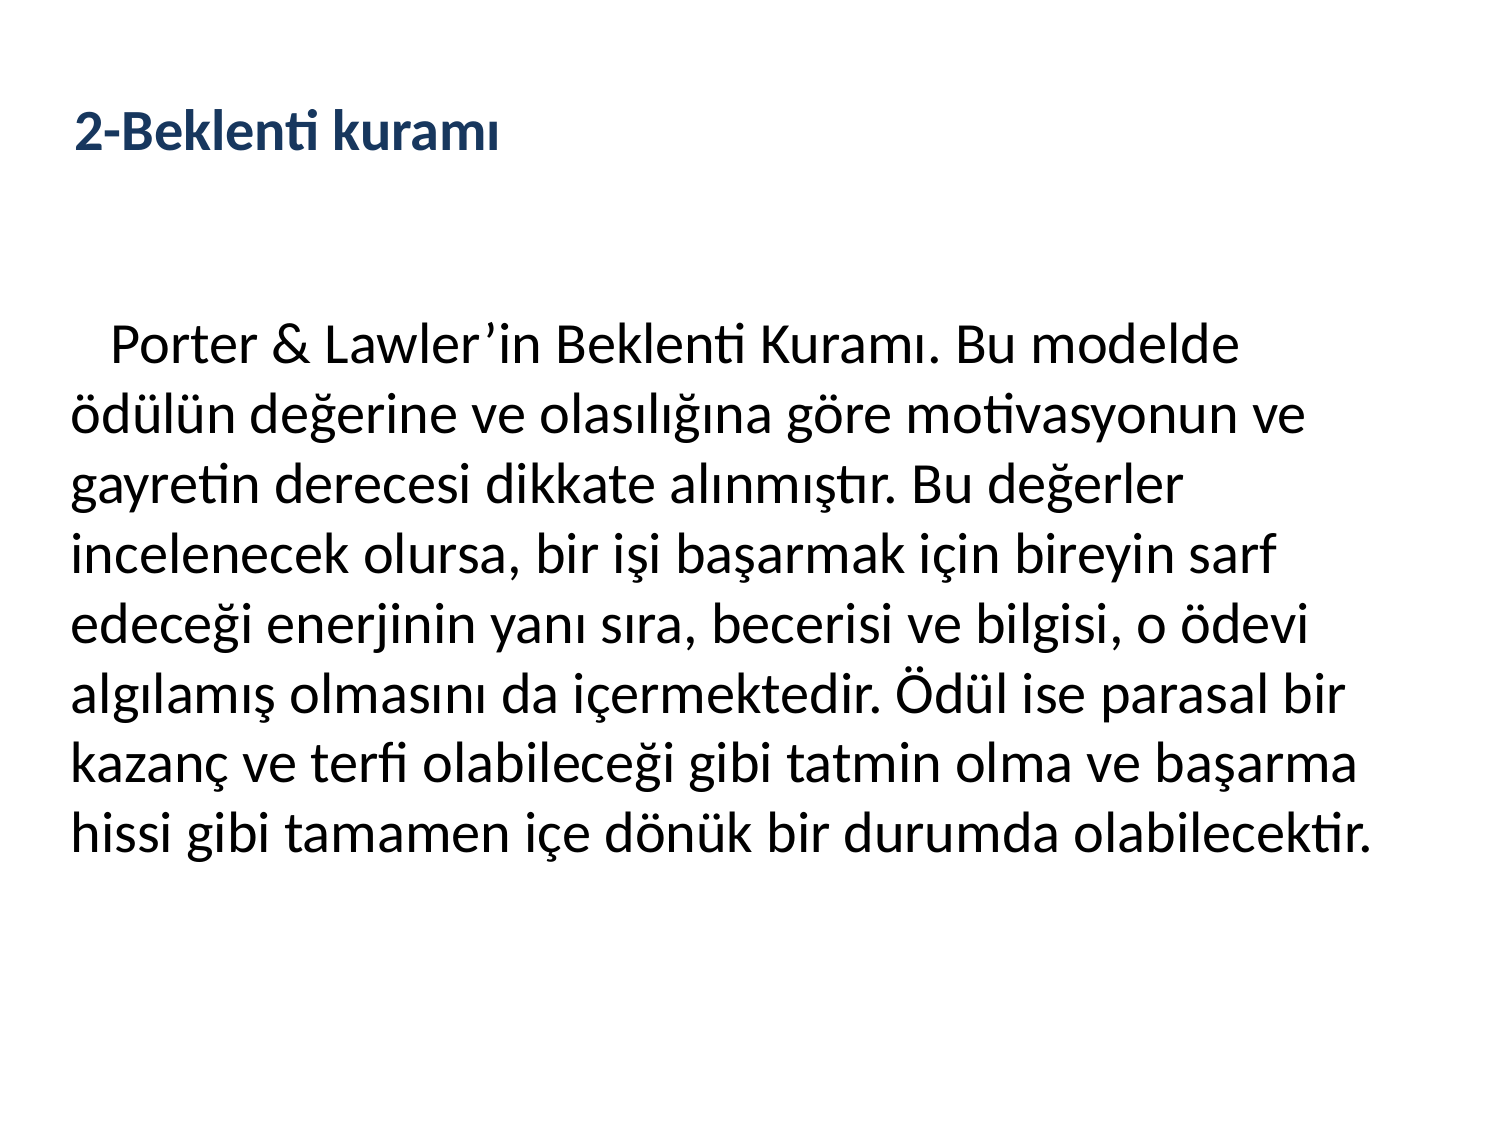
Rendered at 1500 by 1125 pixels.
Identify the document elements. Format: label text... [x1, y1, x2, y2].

text_box Porter & Lawler’in Beklenti Kuramı. Bu modelde ödülün değerine ve olasılığına göre motivasyonun ve gayretin derecesi dikkate alınmıştır. Bu değerler incelenecek olursa, bir işi başarmak için bireyin sarf edeceği enerjinin yanı sıra, becerisi ve bilgisi, o ödevi algılamış olmasını da içermektedir. Ödül ise parasal bir kazanç ve terfi olabileceği gibi tatmin olma ve başarma hissi gibi tamamen içe dönük bir durumda olabilecektir. [56, 297, 1427, 872]
text_box 2-Beklenti kuramı [59, 84, 517, 170]
